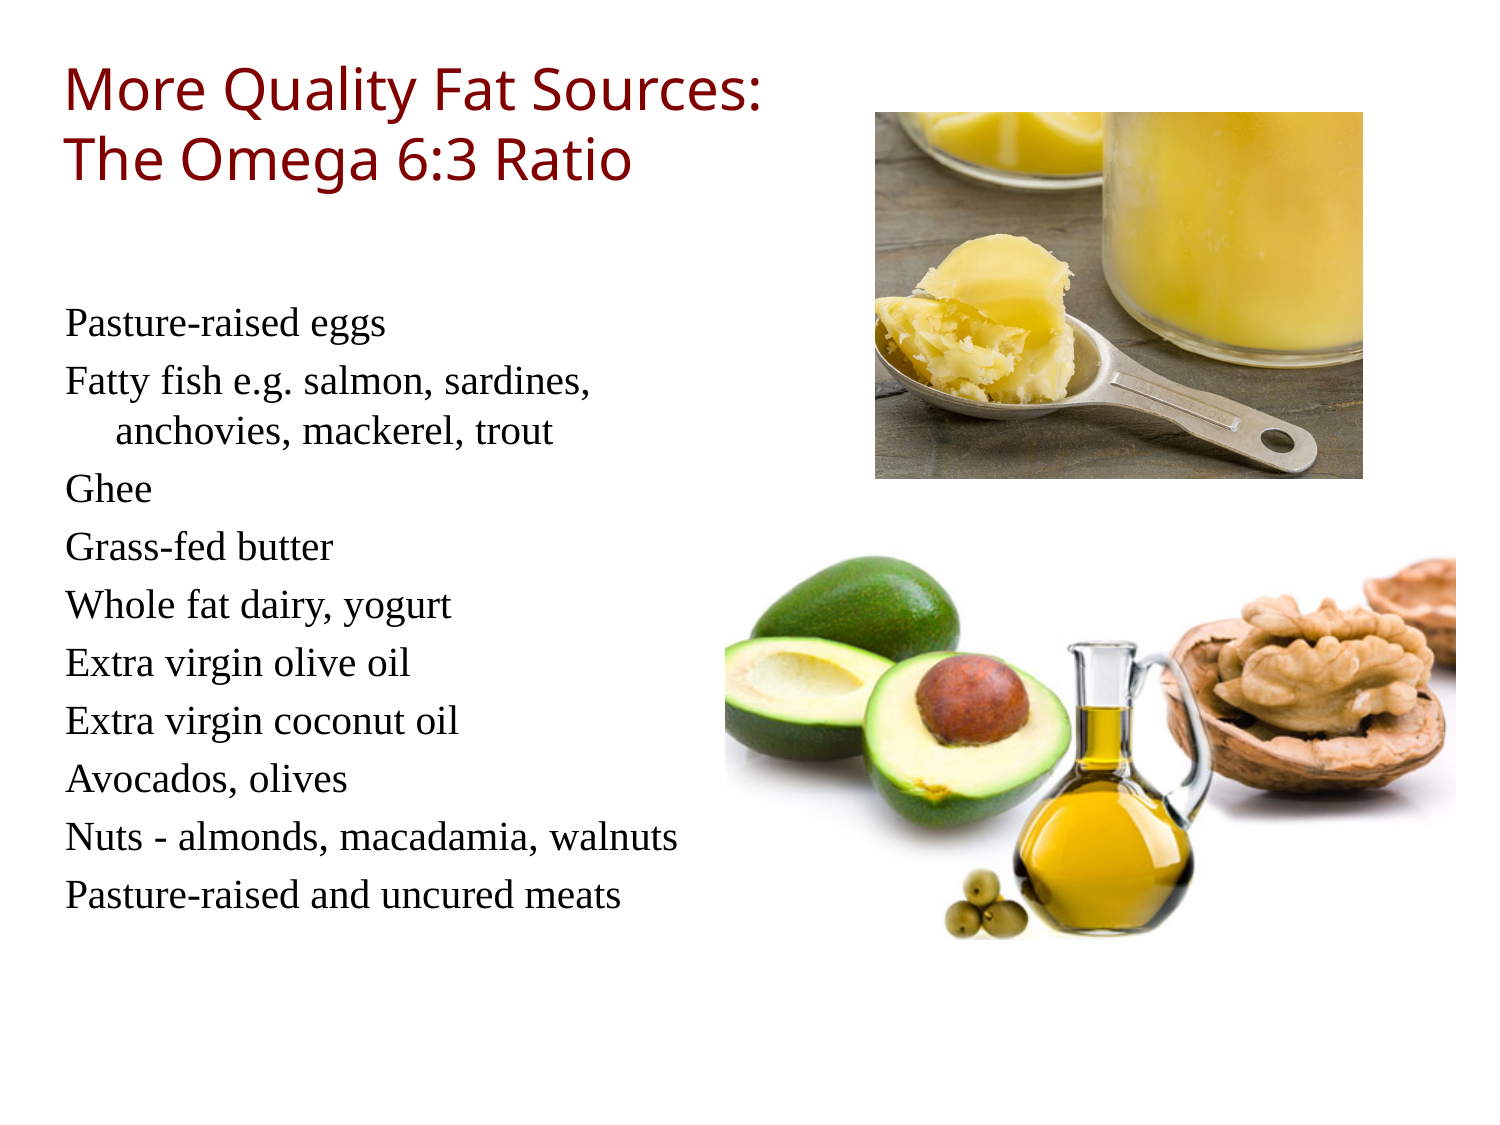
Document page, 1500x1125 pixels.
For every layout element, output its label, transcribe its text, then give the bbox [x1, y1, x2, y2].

picture [724, 549, 1456, 941]
list Pasture-raised eggs Fatty fish e.g. salmon, sardines, anchovies, mackerel, trout Ghee Grass-fed butter Whole fat dairy, yogurt Extra virgin olive oil Extra virgin coconut oil Avocados, olives Nuts - almonds, macadamia, walnuts Pasture-raised and uncured meats [49, 287, 696, 976]
title More Quality Fat Sources: The Omega 6:3 Ratio [48, 44, 975, 233]
picture [874, 112, 1363, 479]
